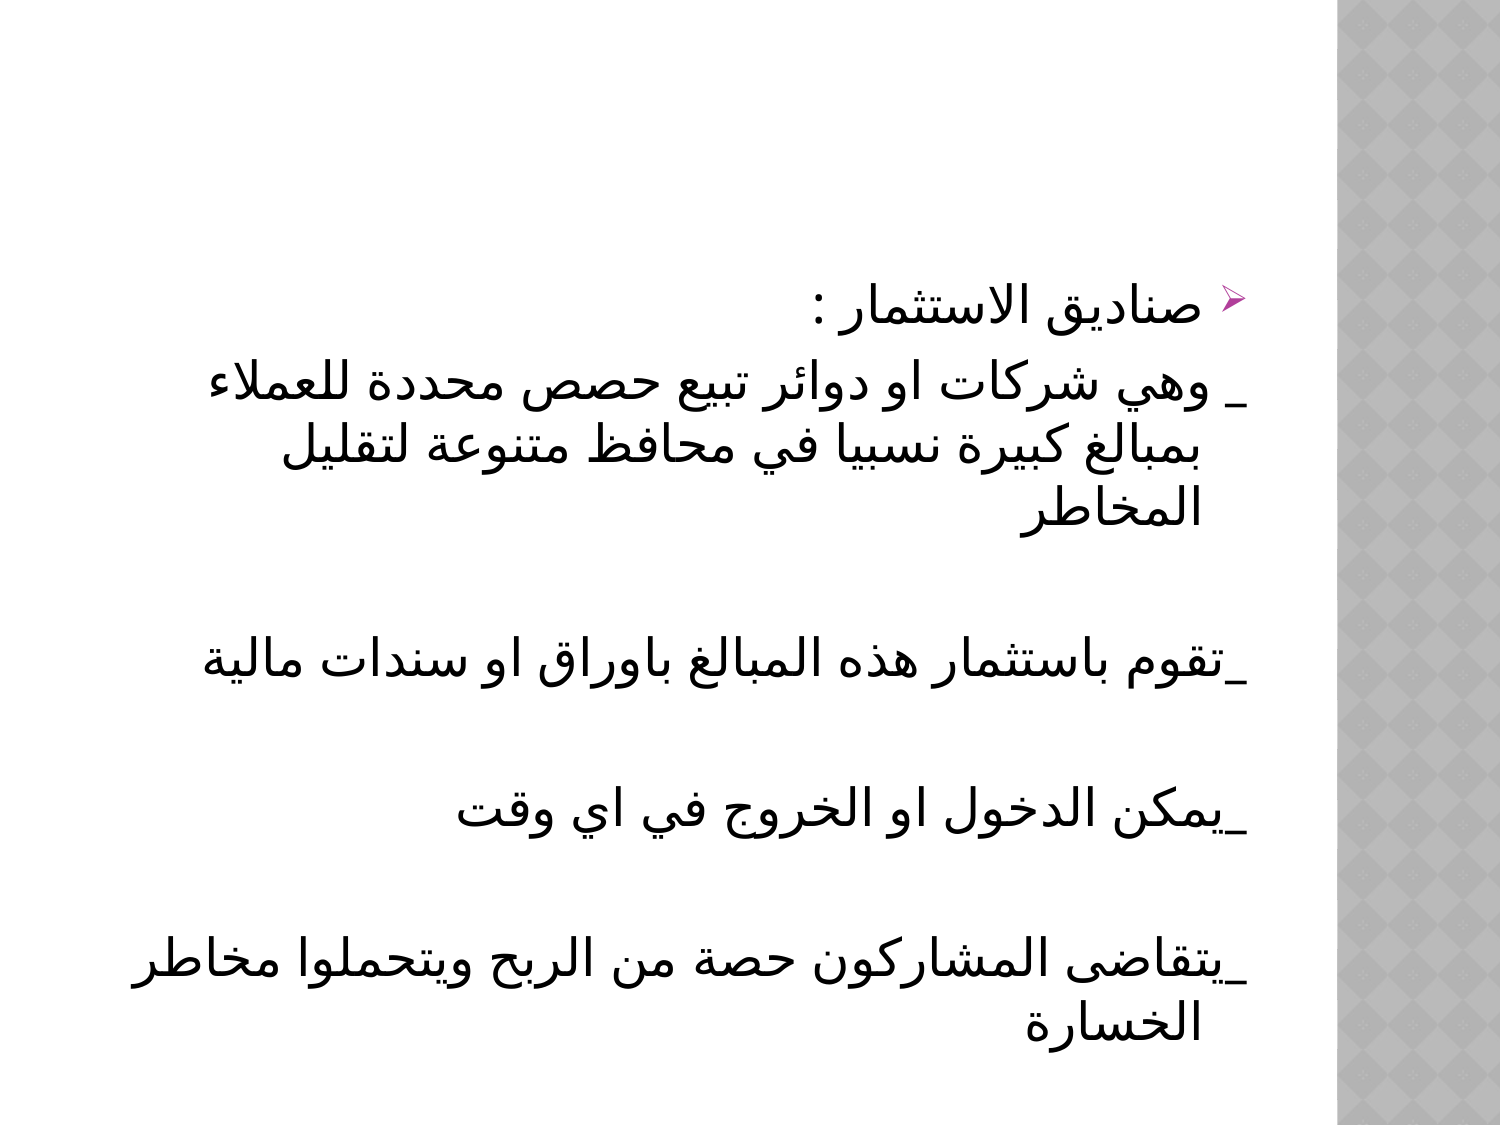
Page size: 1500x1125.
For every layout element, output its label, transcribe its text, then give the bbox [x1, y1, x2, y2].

list صناديق الاستثمار : _ وهي شركات او دوائر تبيع حصص محددة للعملاء بمبالغ كبيرة نسبيا في محافظ متنوعة لتقليل المخاطر _تقوم باستثمار هذه المبالغ باوراق او سندات مالية _يمكن الدخول او الخروج في اي وقت _يتقاضى المشاركون حصة من الربح ويتحملوا مخاطر الخسارة [75, 264, 1263, 1059]
